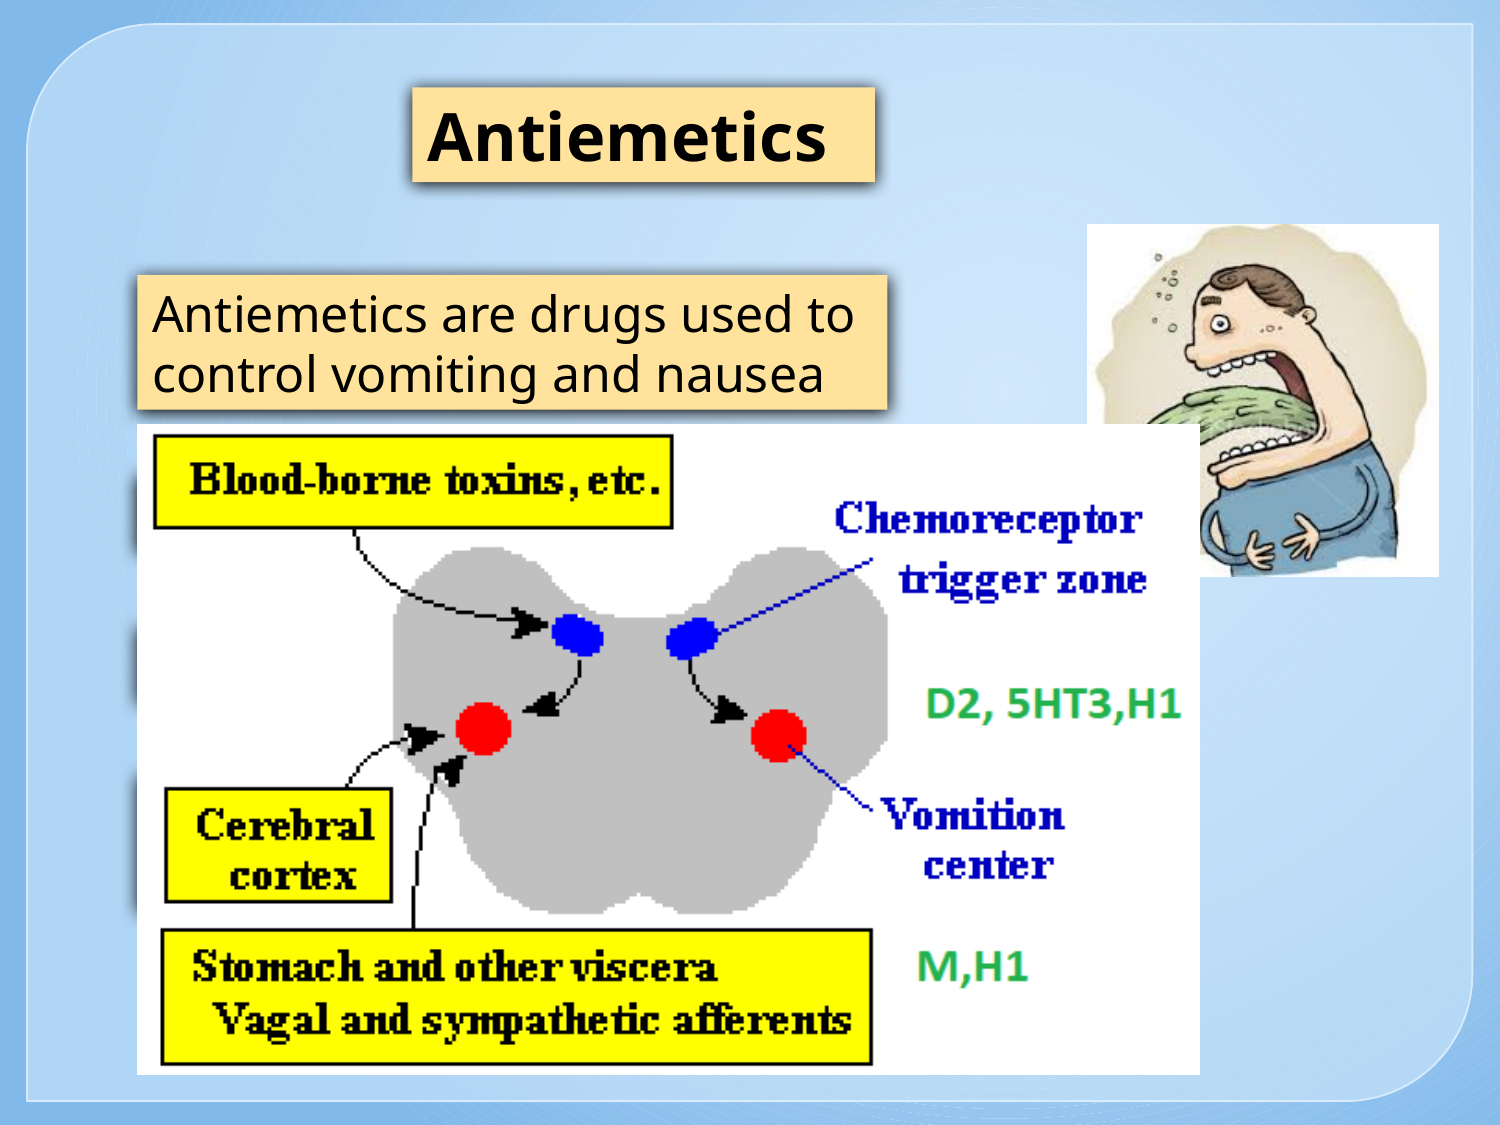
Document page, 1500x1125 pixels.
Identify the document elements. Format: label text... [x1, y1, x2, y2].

picture [137, 224, 1440, 1076]
text_box Antiemetics are drugs used to control vomiting and nausea [137, 274, 888, 410]
text_box Antiemetics [412, 87, 875, 183]
